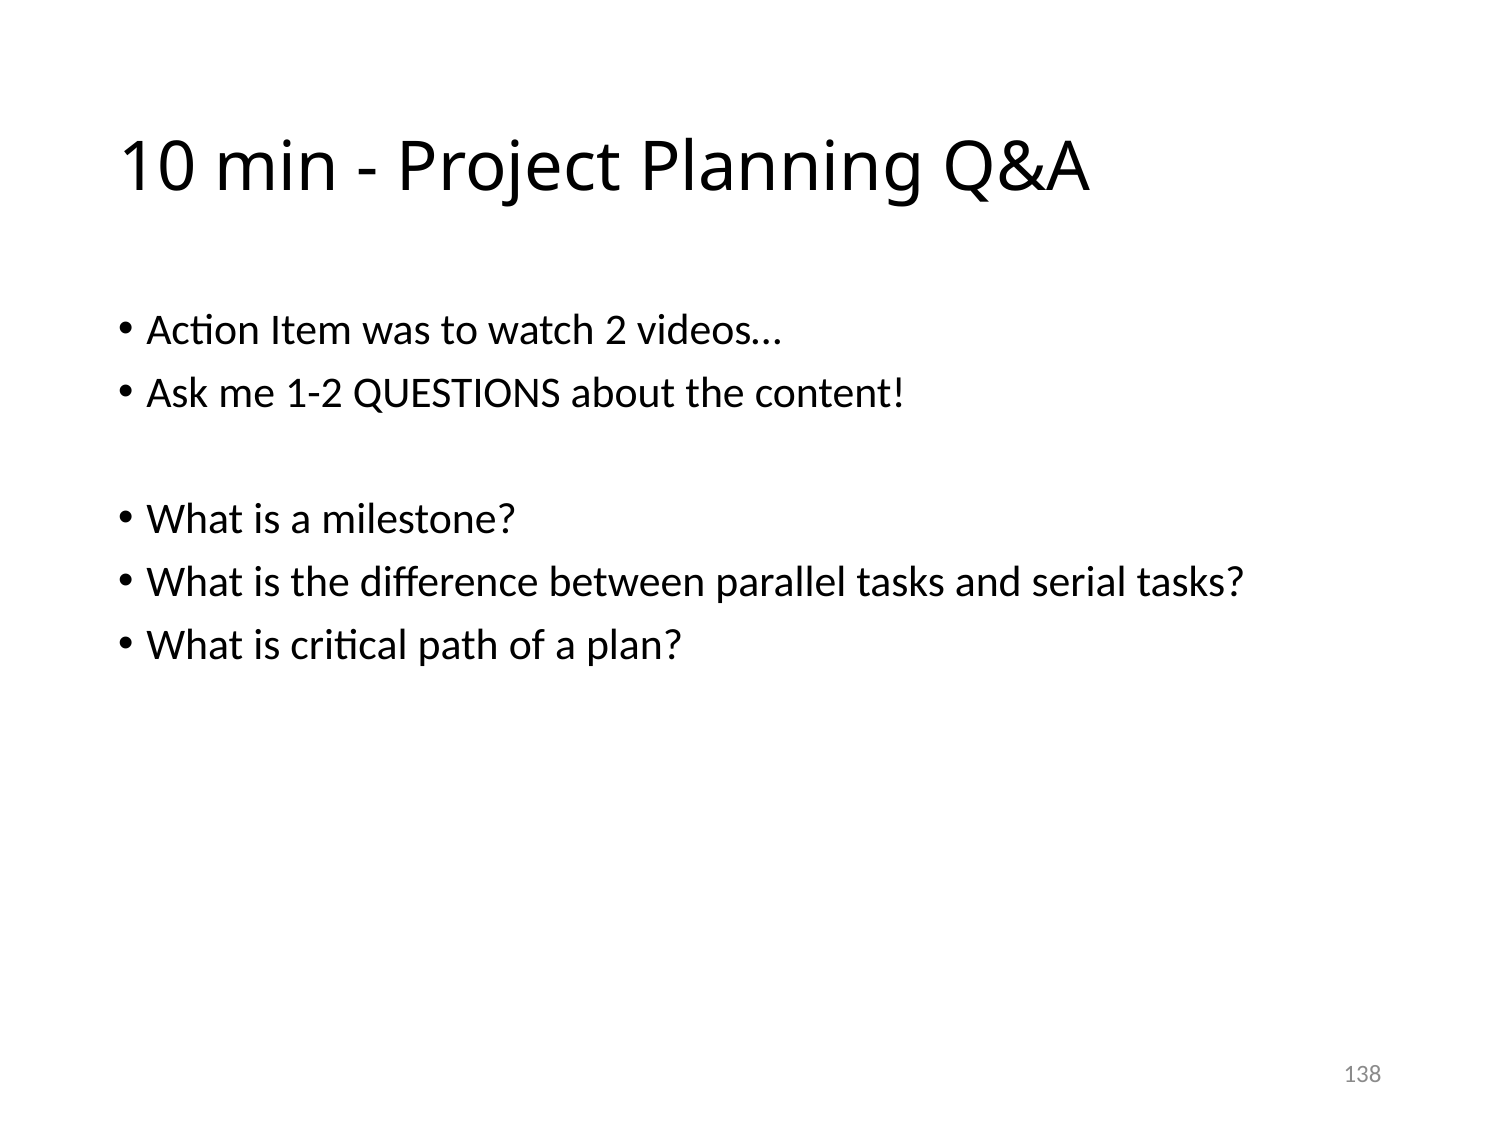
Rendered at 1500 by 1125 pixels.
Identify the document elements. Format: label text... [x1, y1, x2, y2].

title 10 min - Project Planning Q&A [103, 59, 1397, 278]
slide_number 138 [1059, 1042, 1397, 1103]
list Action Item was to watch 2 videos… Ask me 1-2 QUESTIONS about the content! What is a milestone? What is the difference between parallel tasks and serial tasks? What is critical path of a plan? [103, 299, 1397, 1014]
